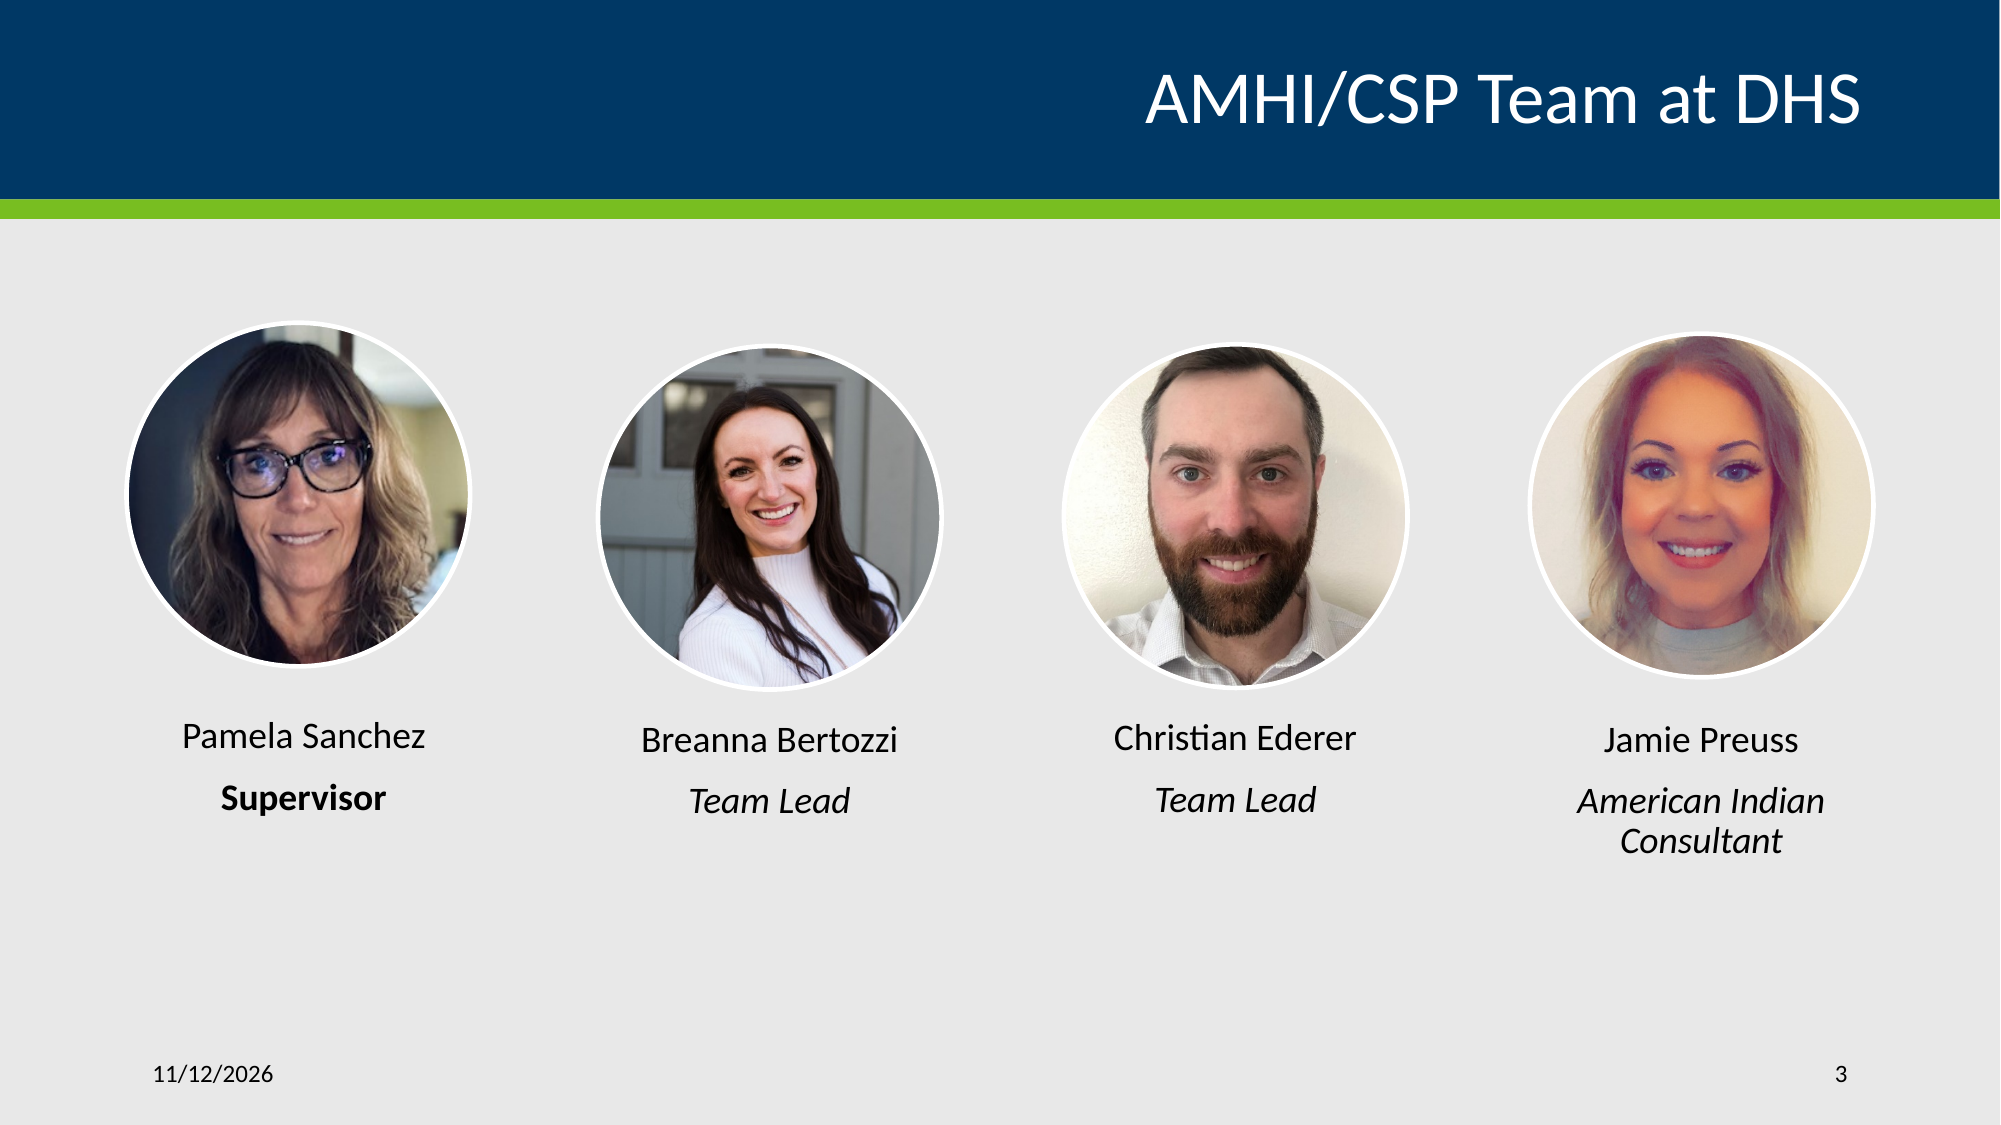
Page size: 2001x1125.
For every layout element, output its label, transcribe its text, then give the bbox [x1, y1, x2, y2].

list Jamie Preuss American Indian Consultant [1492, 712, 1910, 879]
slide_number 3 [1622, 1042, 1863, 1103]
picture [1063, 344, 1408, 689]
picture [126, 322, 471, 667]
list Christian Ederer Team Lead [1027, 710, 1445, 830]
picture [1529, 333, 1874, 678]
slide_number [137, 1042, 361, 1103]
list Breanna Bertozzi Team Lead [561, 712, 979, 832]
title AMHI/CSP Team at DHS [137, 0, 1863, 200]
list Pamela Sanchez Supervisor [95, 708, 513, 828]
picture [597, 345, 942, 690]
